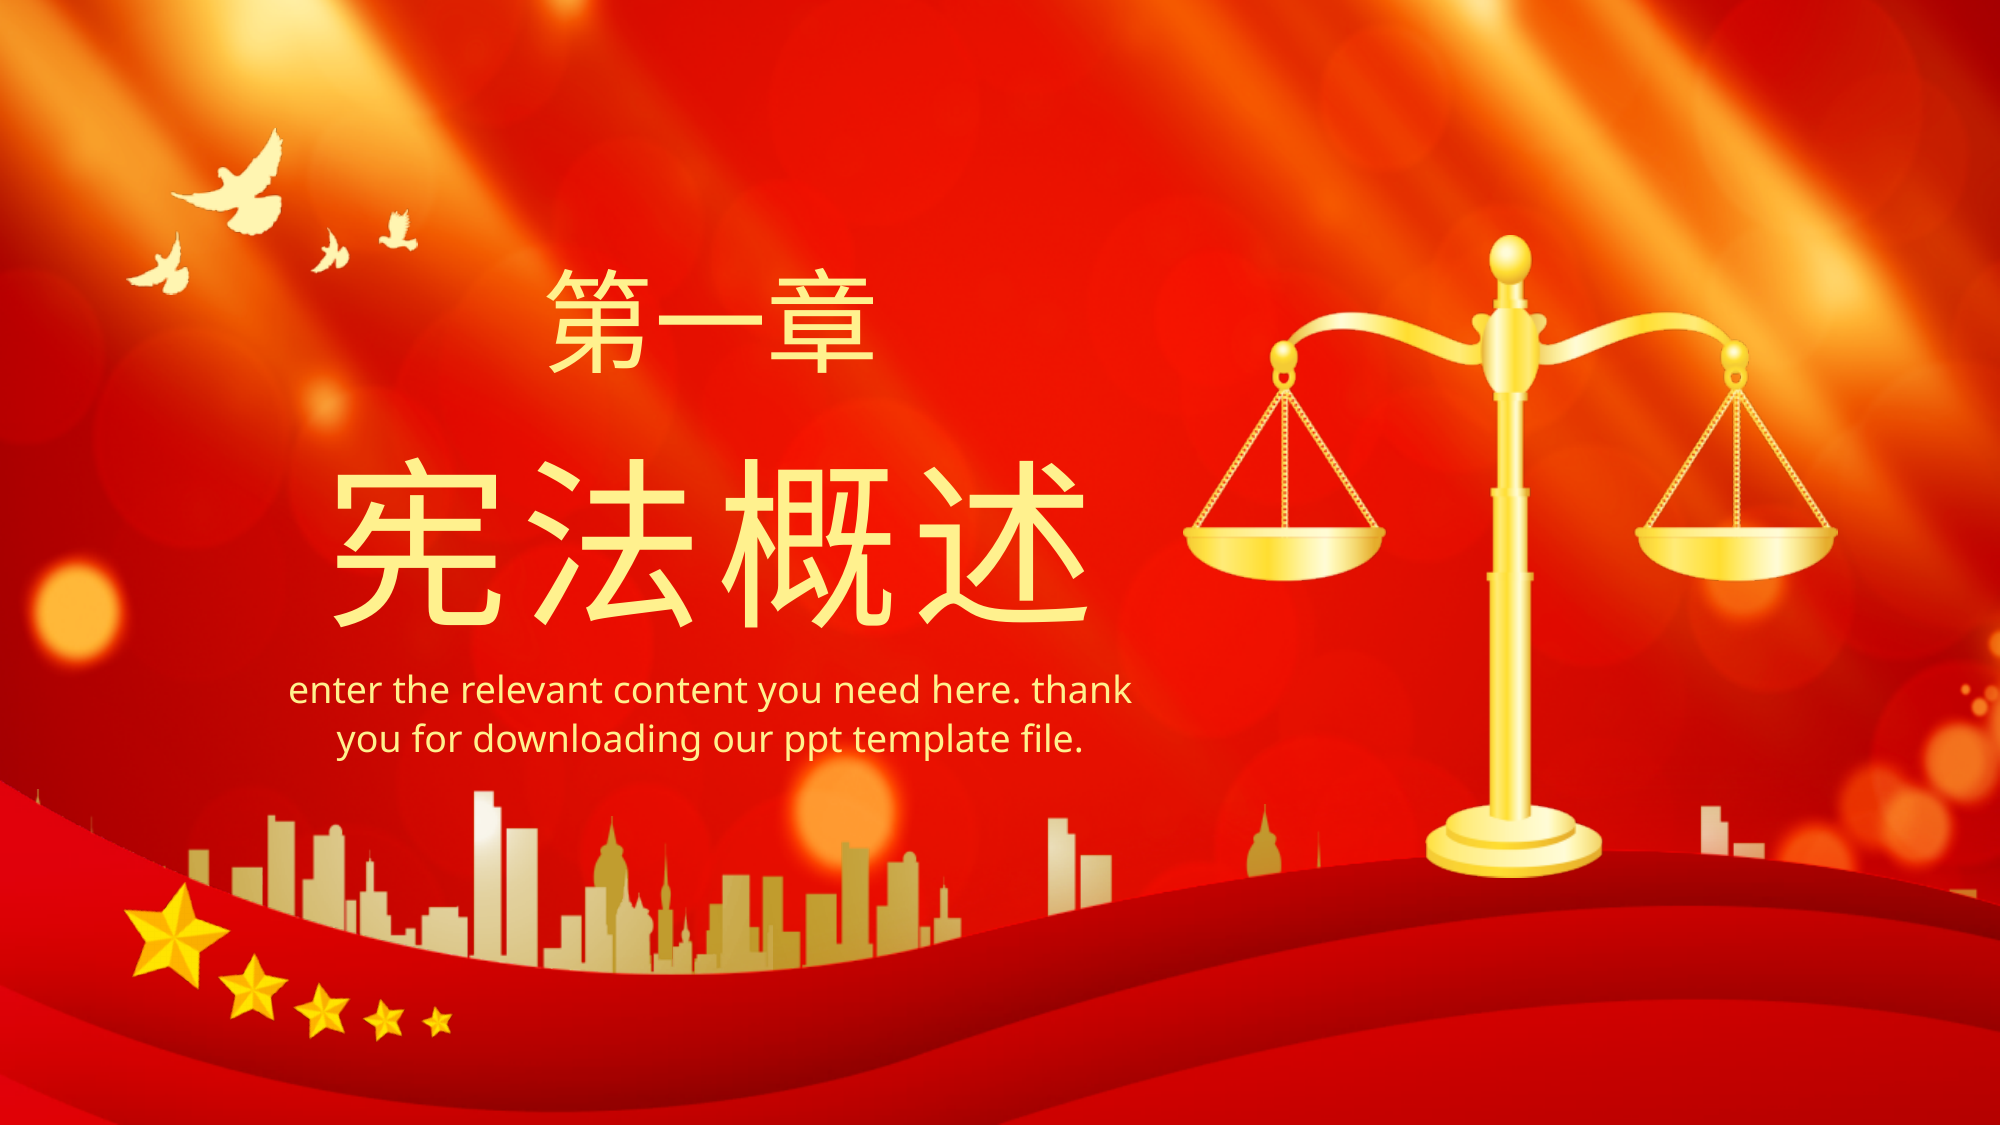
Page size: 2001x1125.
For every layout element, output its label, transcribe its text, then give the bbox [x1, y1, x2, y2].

picture [0, 0, 2000, 1125]
text_box enter the relevant content you need here. thank you for downloading our ppt template file. [251, 653, 1171, 756]
text_box 第一章 [420, 244, 1001, 395]
text_box 宪法概述 [81, 423, 1183, 658]
